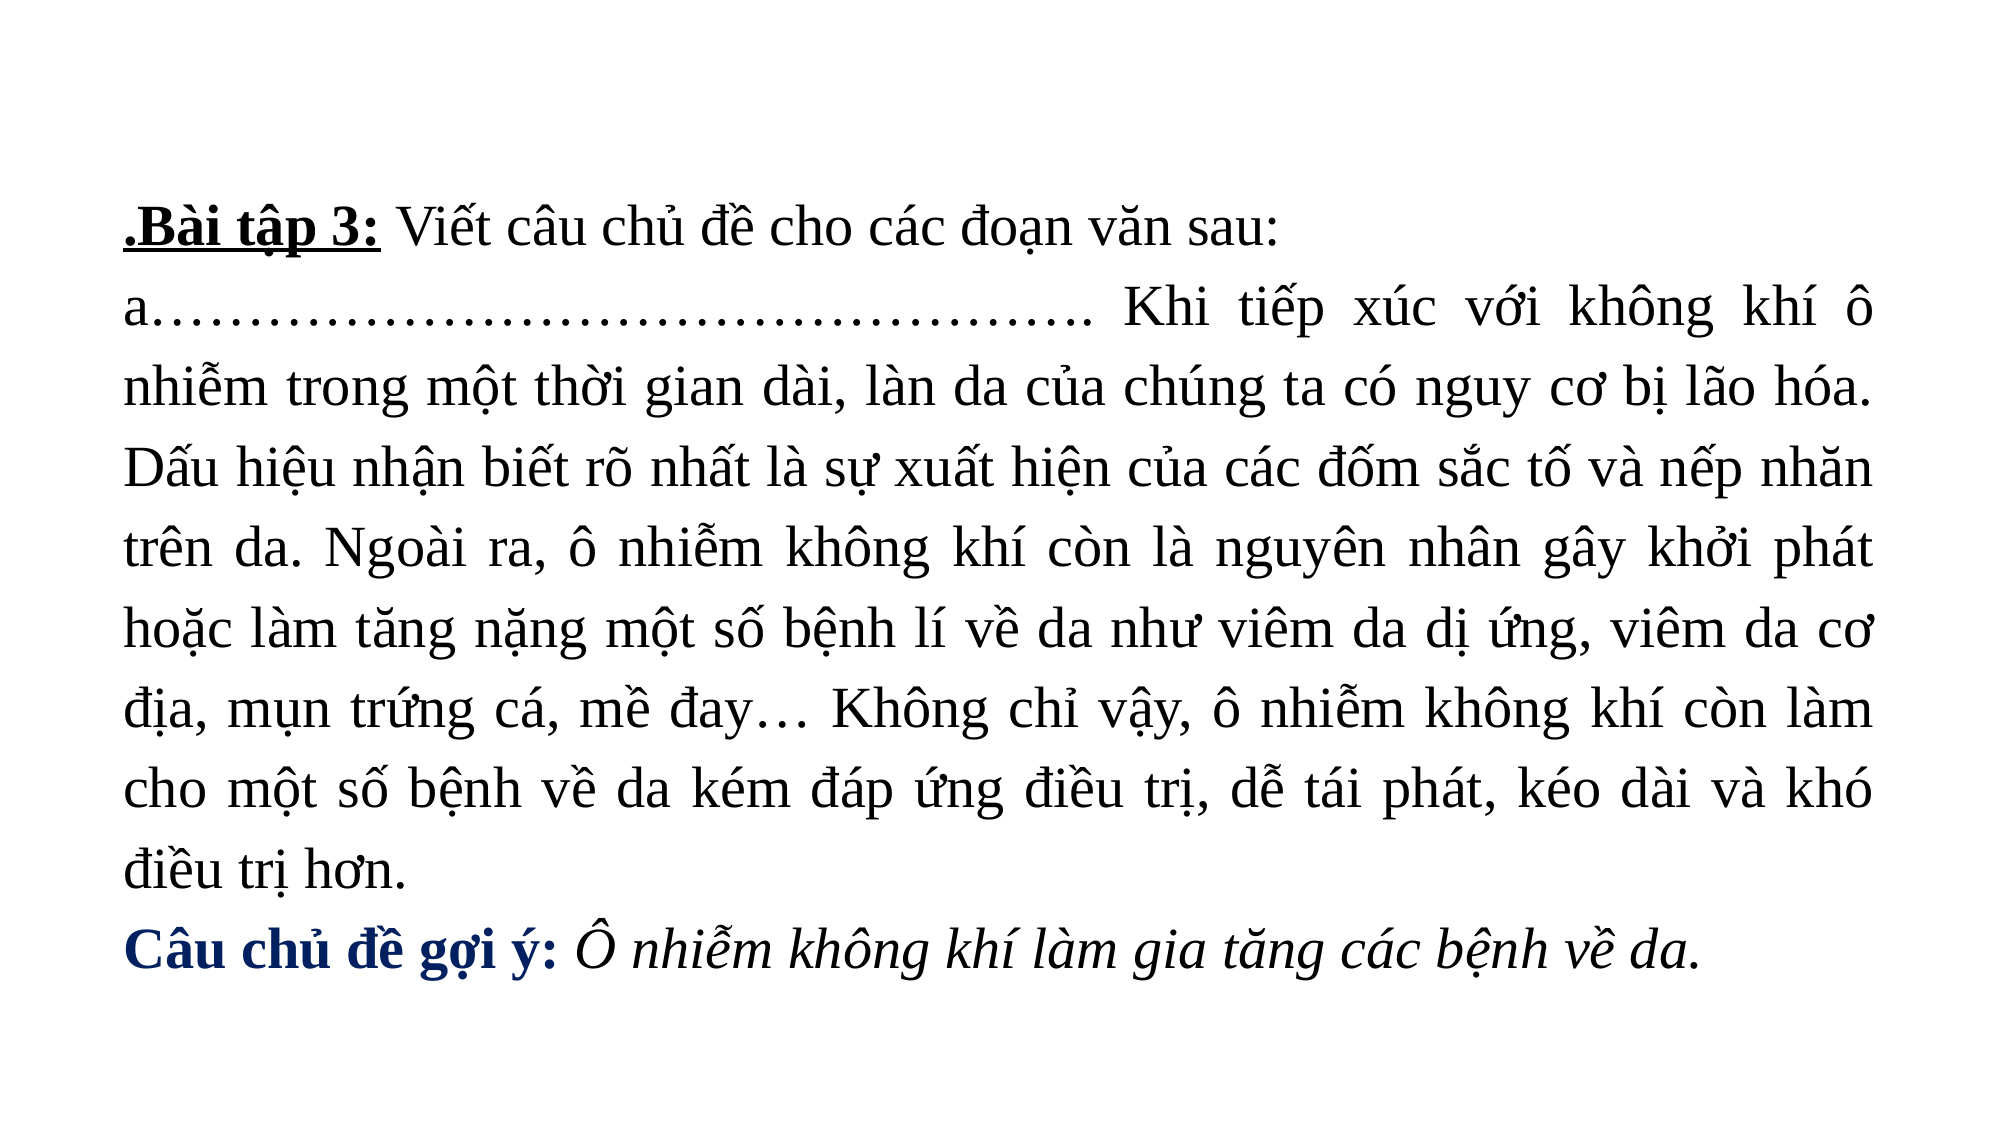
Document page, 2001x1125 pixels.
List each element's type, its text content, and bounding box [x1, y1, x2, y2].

text_box .Bài tập 3: Viết câu chủ đề cho các đoạn văn sau: a…………………………………………. Khi tiếp xúc với không khí ô nhiễm trong một thời gian dài, làn da của chúng ta có nguy cơ bị lão hóa. Dấu hiệu nhận biết rõ nhất là sự xuất hiện của các đốm sắc tố và nếp nhăn trên da. Ngoài ra, ô nhiễm không khí còn là nguyên nhân gây khởi phát hoặc làm tăng nặng một số bệnh lí về da như viêm da dị ứng, viêm da cơ địa, mụn trứng cá, mề đay… Không chỉ vậy, ô nhiễm không khí còn làm cho một số bệnh về da kém đáp ứng điều trị, dễ tái phát, kéo dài và khó điều trị hơn. Câu chủ đề gợi ý: Ô nhiễm không khí làm gia tăng các bệnh về da. [108, 168, 1890, 988]
